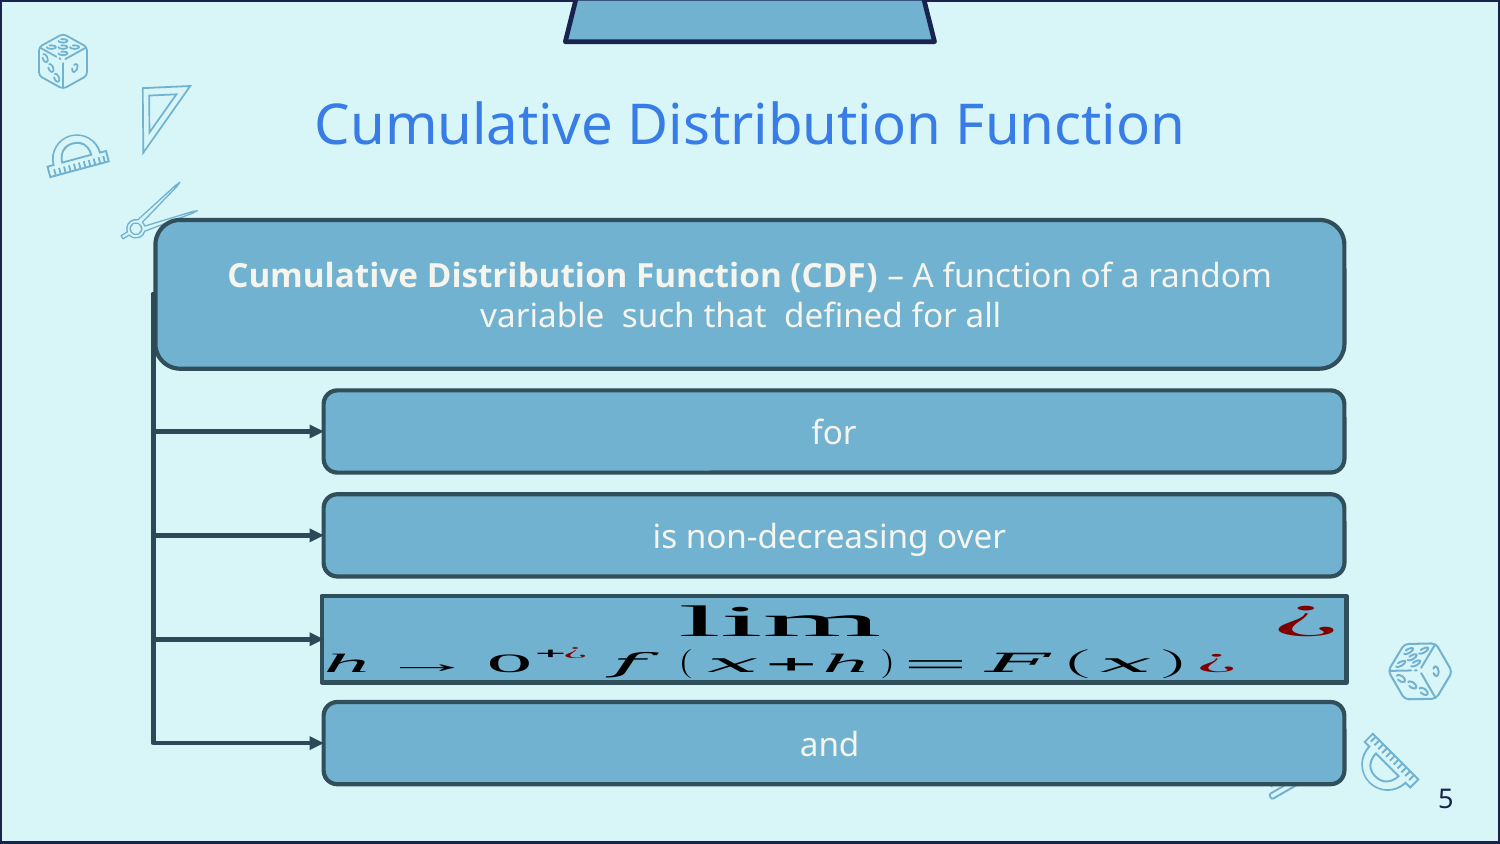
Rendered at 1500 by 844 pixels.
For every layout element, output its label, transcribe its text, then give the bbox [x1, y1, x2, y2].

slide_number 5 [1378, 766, 1469, 832]
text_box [155, 294, 324, 744]
title Cumulative Distribution Function [118, 72, 1382, 167]
